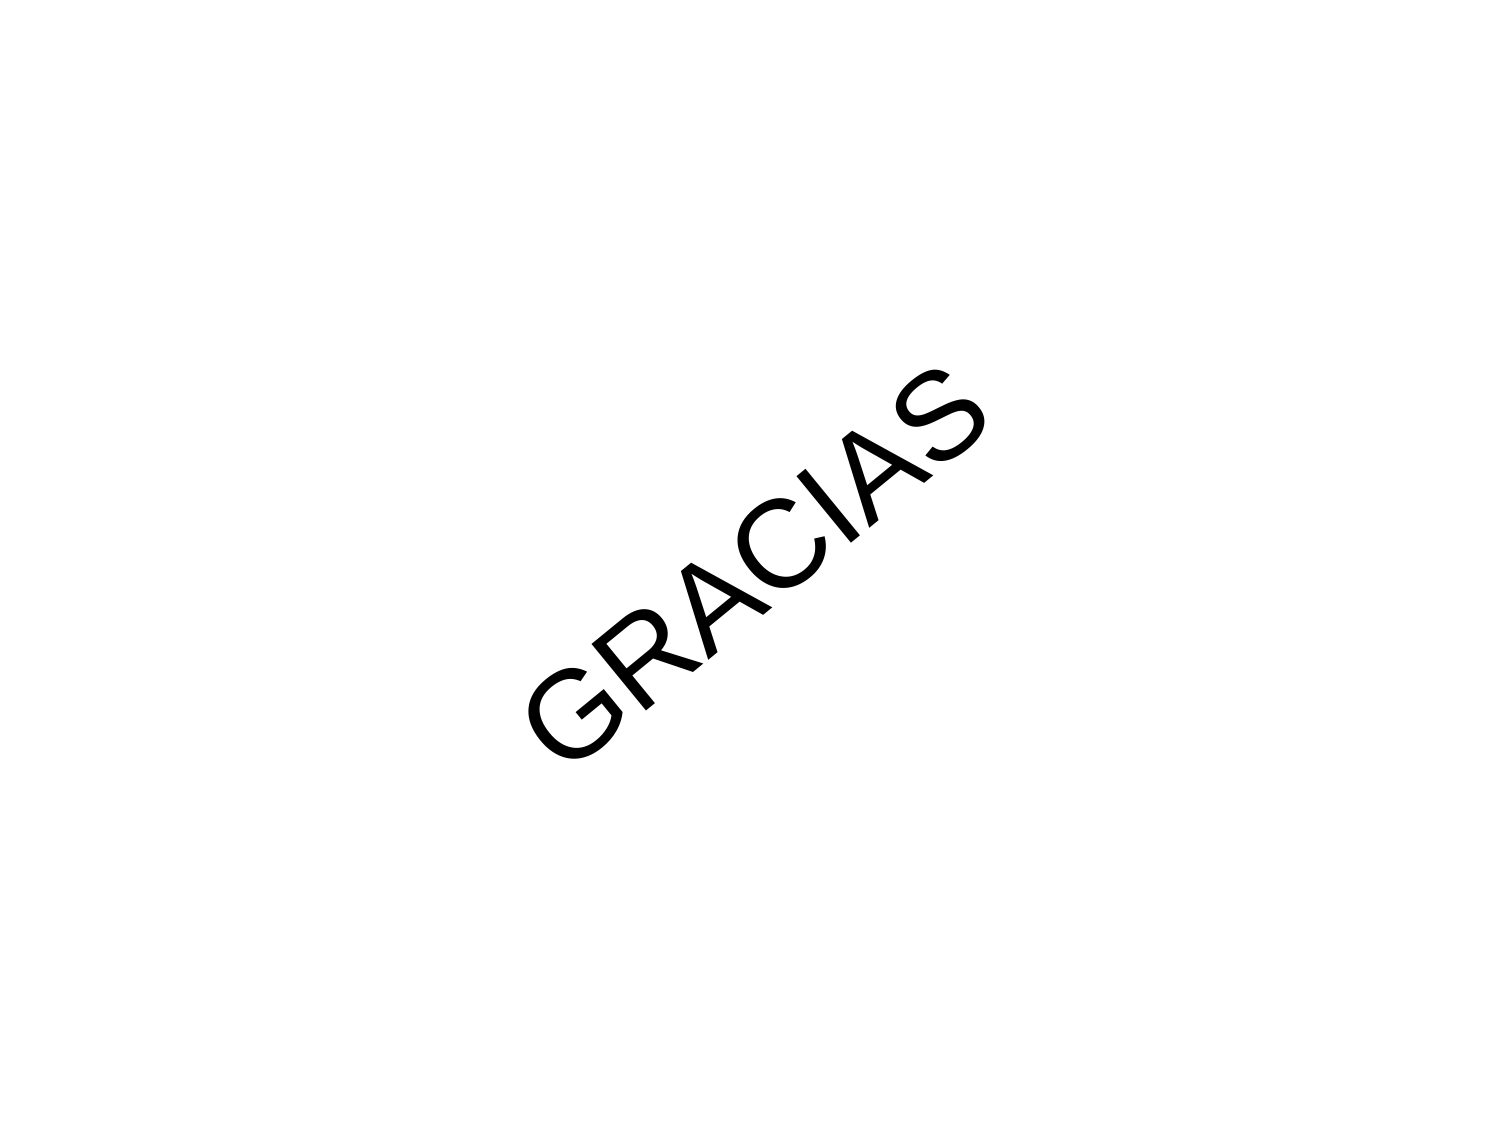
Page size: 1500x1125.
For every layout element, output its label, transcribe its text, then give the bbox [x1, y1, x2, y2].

text_box GRACIAS [468, 310, 1031, 814]
